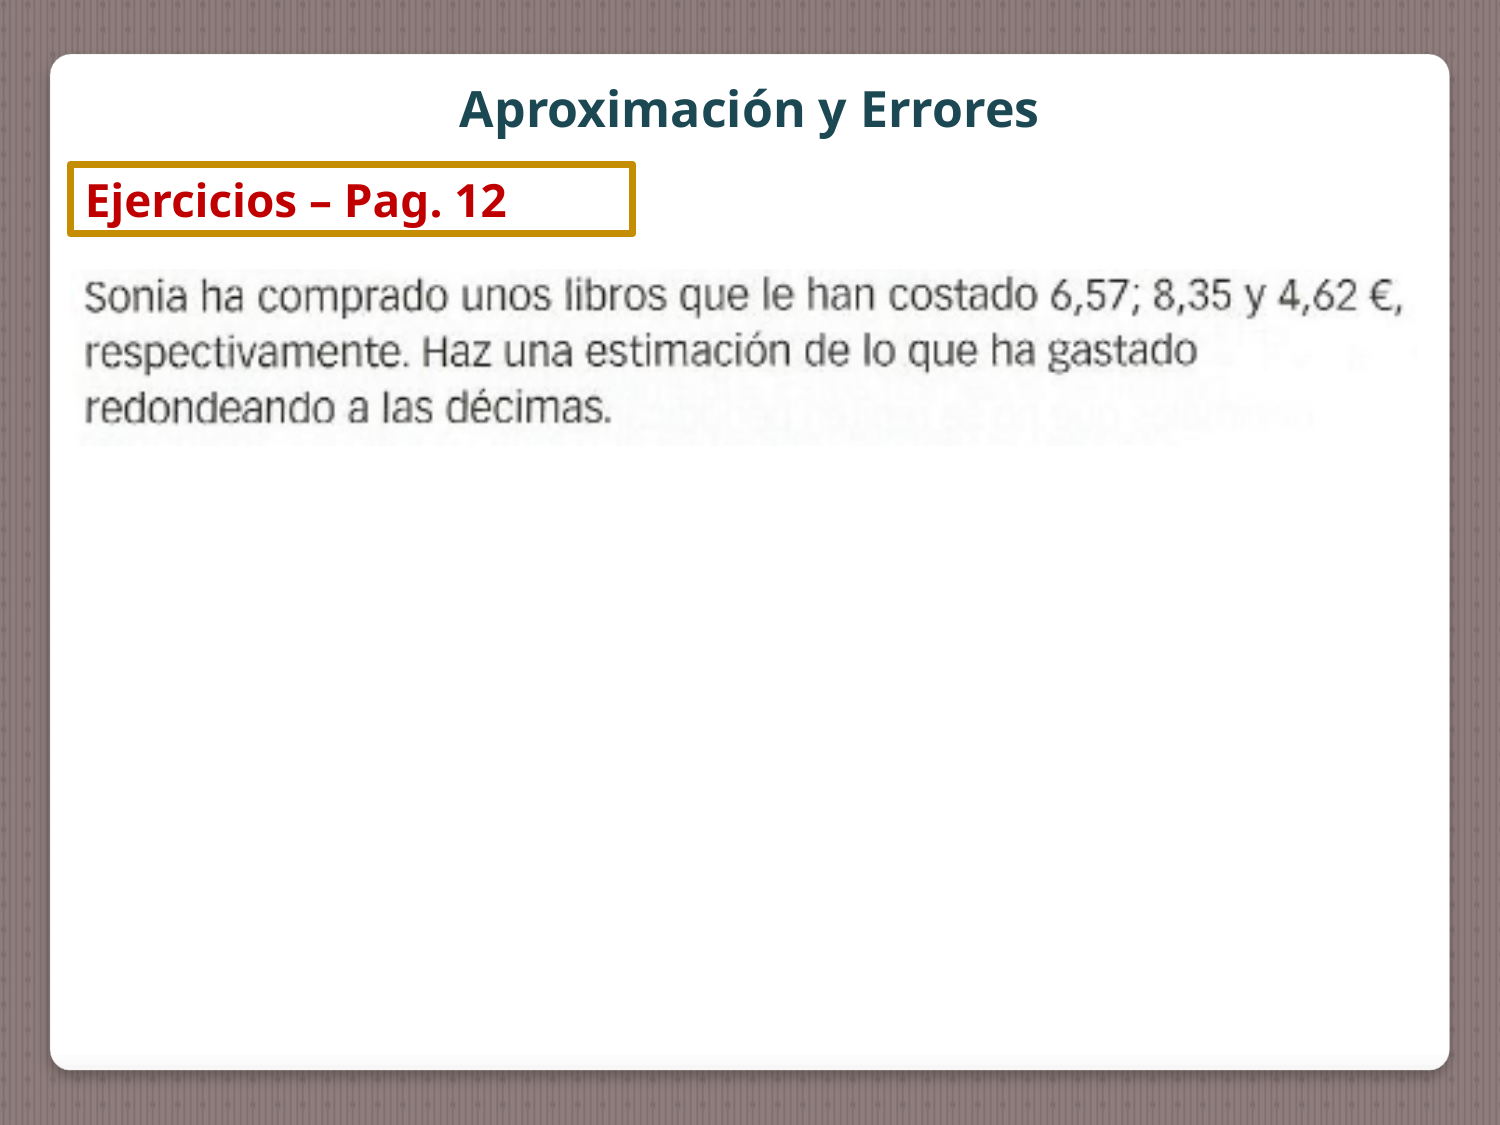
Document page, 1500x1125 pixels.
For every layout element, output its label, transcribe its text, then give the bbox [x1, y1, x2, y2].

picture [70, 269, 1419, 446]
text_box Aproximación y Errores [58, 70, 1442, 145]
text_box Ejercicios – Pag. 12 [67, 161, 636, 237]
